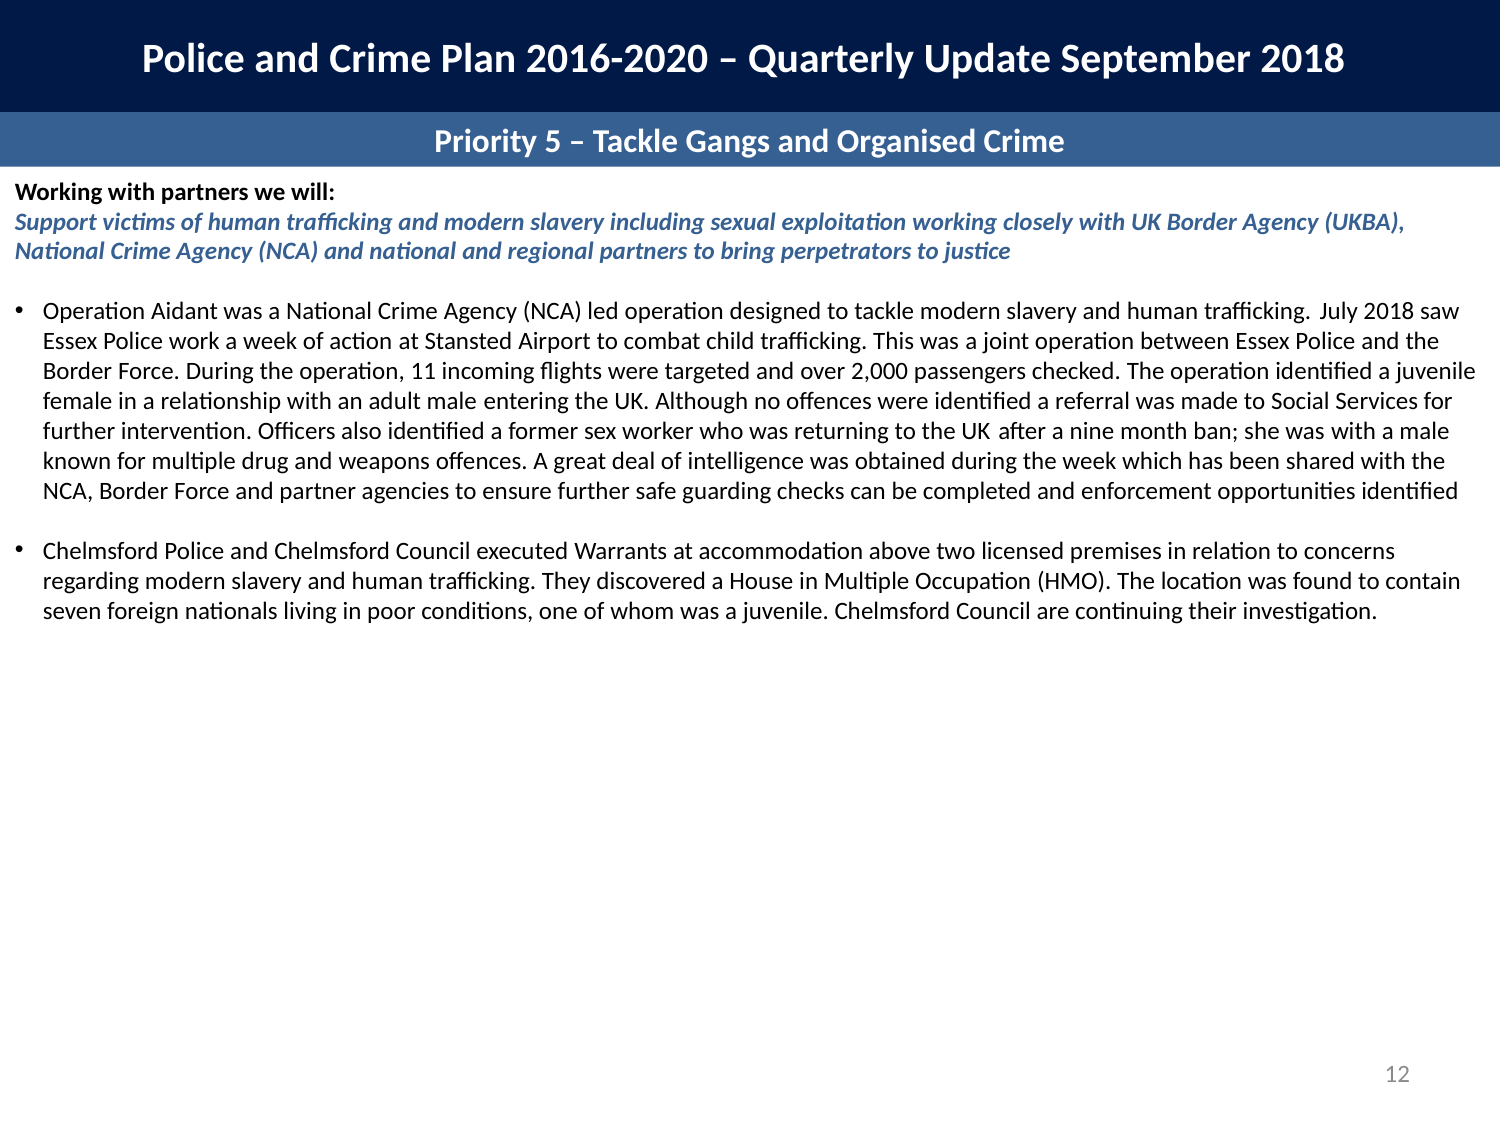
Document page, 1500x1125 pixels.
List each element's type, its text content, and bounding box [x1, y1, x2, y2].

slide_number 12 [1074, 1042, 1425, 1103]
text_box Priority 5 – Tackle Gangs and Organised Crime [0, 112, 1500, 167]
text_box [0, 0, 1500, 112]
text_box Working with partners we will: Support victims of human trafficking and modern slavery including sexual exploitation working closely with UK Border Agency (UKBA), National Crime Agency (NCA) and national and regional partners to bring perpetrators to justice Operation Aidant was a National Crime Agency (NCA) led operation designed to tackle modern slavery and human trafficking. July 2018 saw Essex Police work a week of action at Stansted Airport to combat child trafficking. This was a joint operation between Essex Police and the Border Force. During the operation, 11 incoming flights were targeted and over 2,000 passengers checked. The operation identified a juvenile female in a relationship with an adult male entering the UK. Although no offences were identified a referral was made to Social Services for further intervention. Officers also identified a former sex worker who was returning to the UK after a nine month ban; she was with a male known for multiple drug and weapons offences. A great deal of intelligence was obtained during the week which has been shared with the NCA, Border Force and partner agencies to ensure further safe guarding checks can be completed and enforcement opportunities identified Chelmsford Police and Chelmsford Council executed Warrants at accommodation above two licensed premises in relation to concerns regarding modern slavery and human trafficking. They discovered a House in Multiple Occupation (HMO). The location was found to contain seven foreign nationals living in poor conditions, one of whom was a juvenile. Chelmsford Council are continuing their investigation. [0, 167, 1499, 692]
text_box Police and Crime Plan 2016-2020 – Quarterly Update September 2018 [0, 23, 1499, 88]
